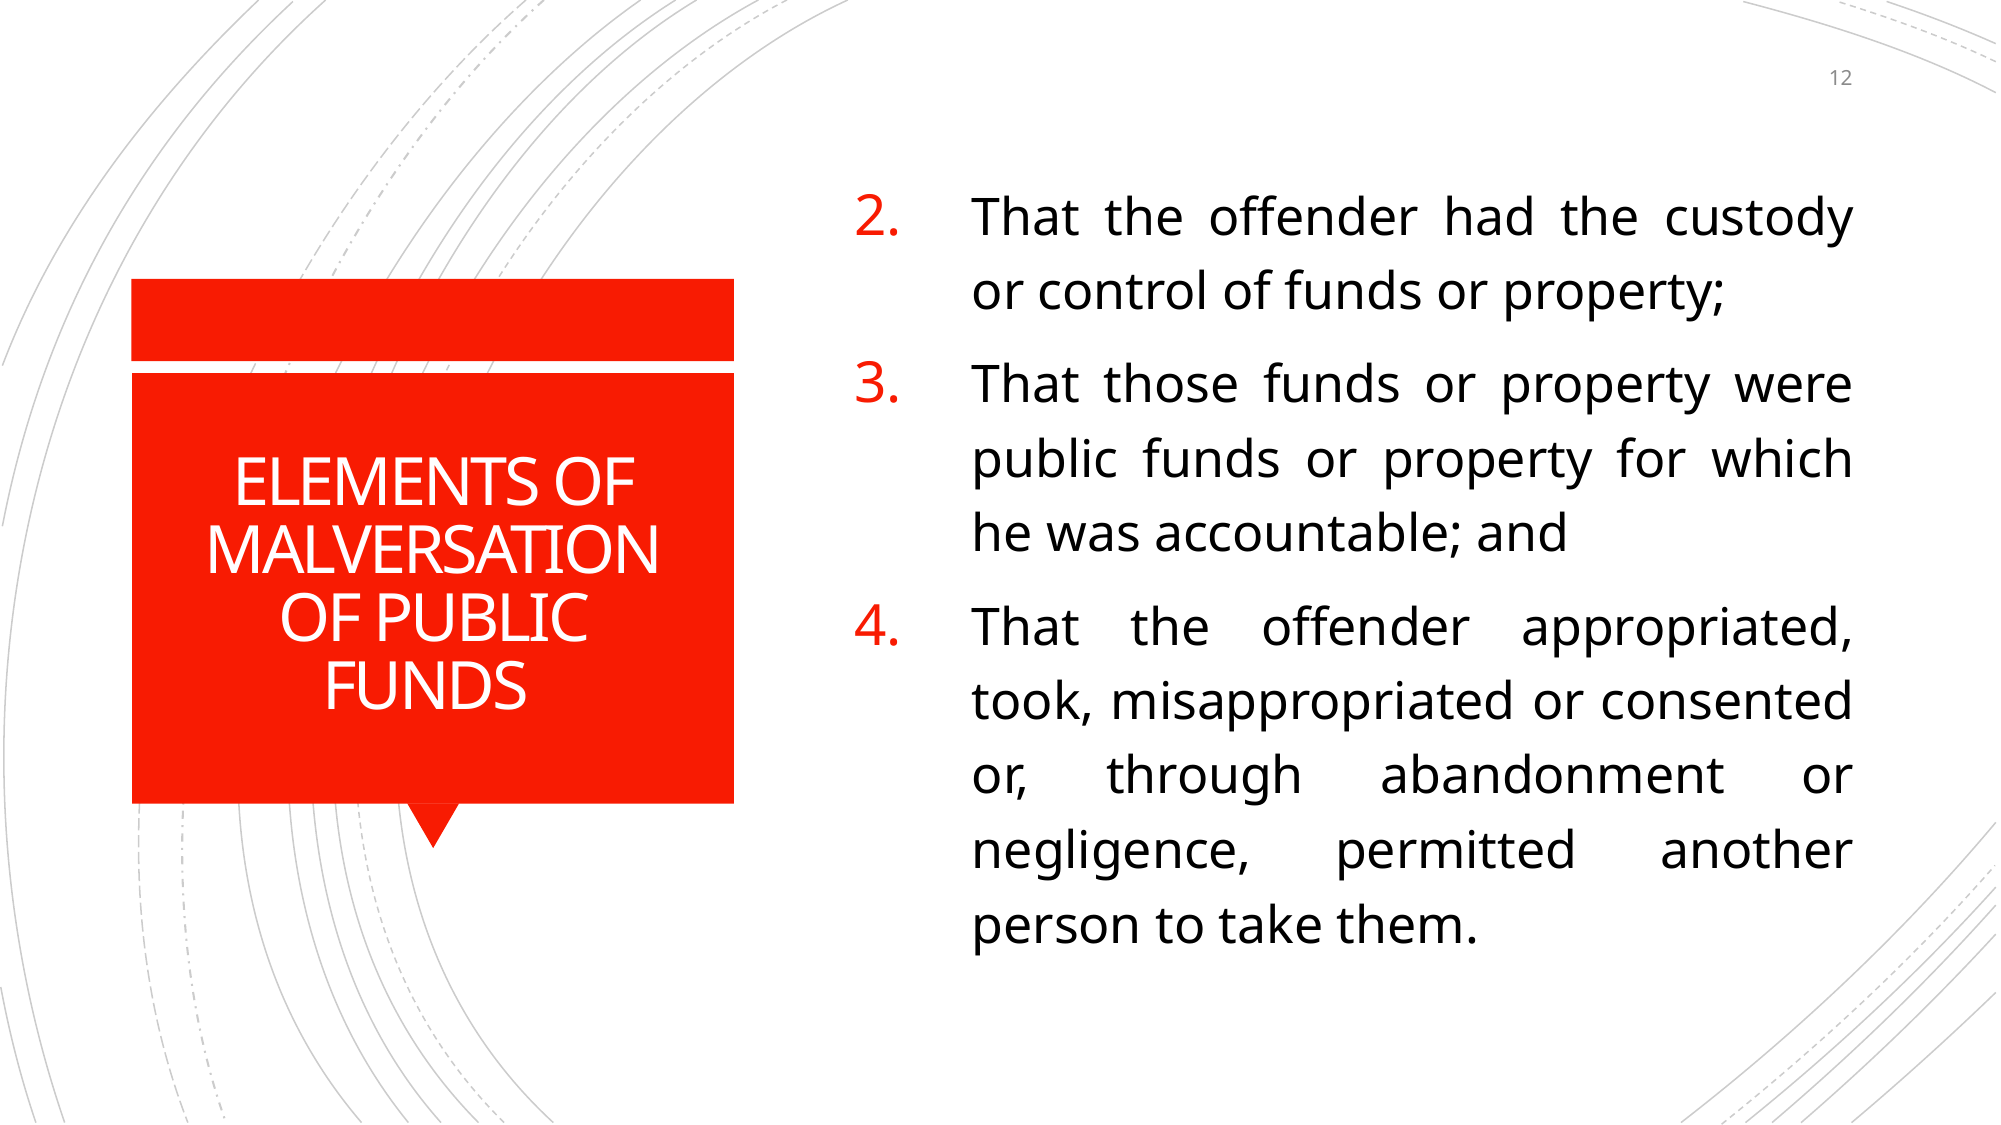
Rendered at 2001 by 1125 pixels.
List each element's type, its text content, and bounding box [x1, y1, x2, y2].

slide_number 12 [1717, 52, 1868, 105]
title ELEMENTS OF MALVERSATION OF PUBLIC FUNDS [145, 385, 720, 789]
list That the offender had the custody or control of funds or property; That those funds or property were public funds or property for which he was accountable; and That the offender appropriated, took, misappropriated or consented or, through abandonment or negligence, permitted another person to take them. [839, 131, 1871, 993]
